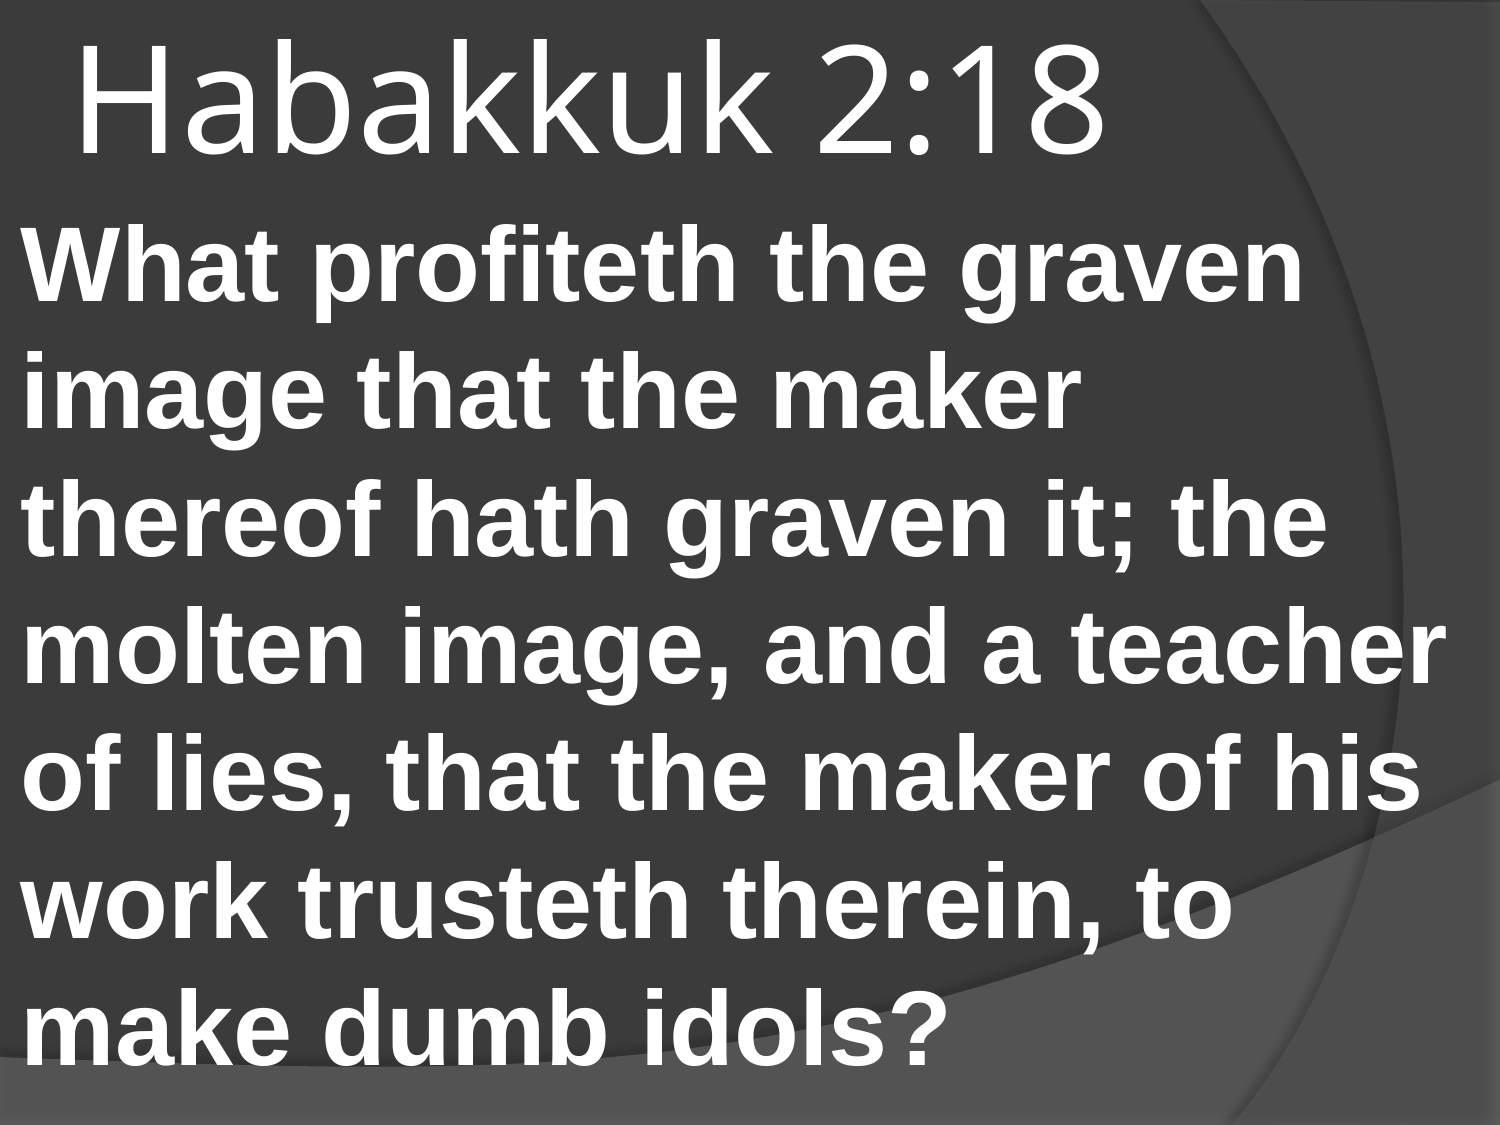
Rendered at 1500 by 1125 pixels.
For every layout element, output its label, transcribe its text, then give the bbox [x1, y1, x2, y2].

title Habakkuk 2:18 [62, 0, 1288, 187]
list What profiteth the graven image that the maker thereof hath graven it; the molten image, and a teacher of lies, that the maker of his work trusteth therein, to make dumb idols? [0, 187, 1488, 1113]
